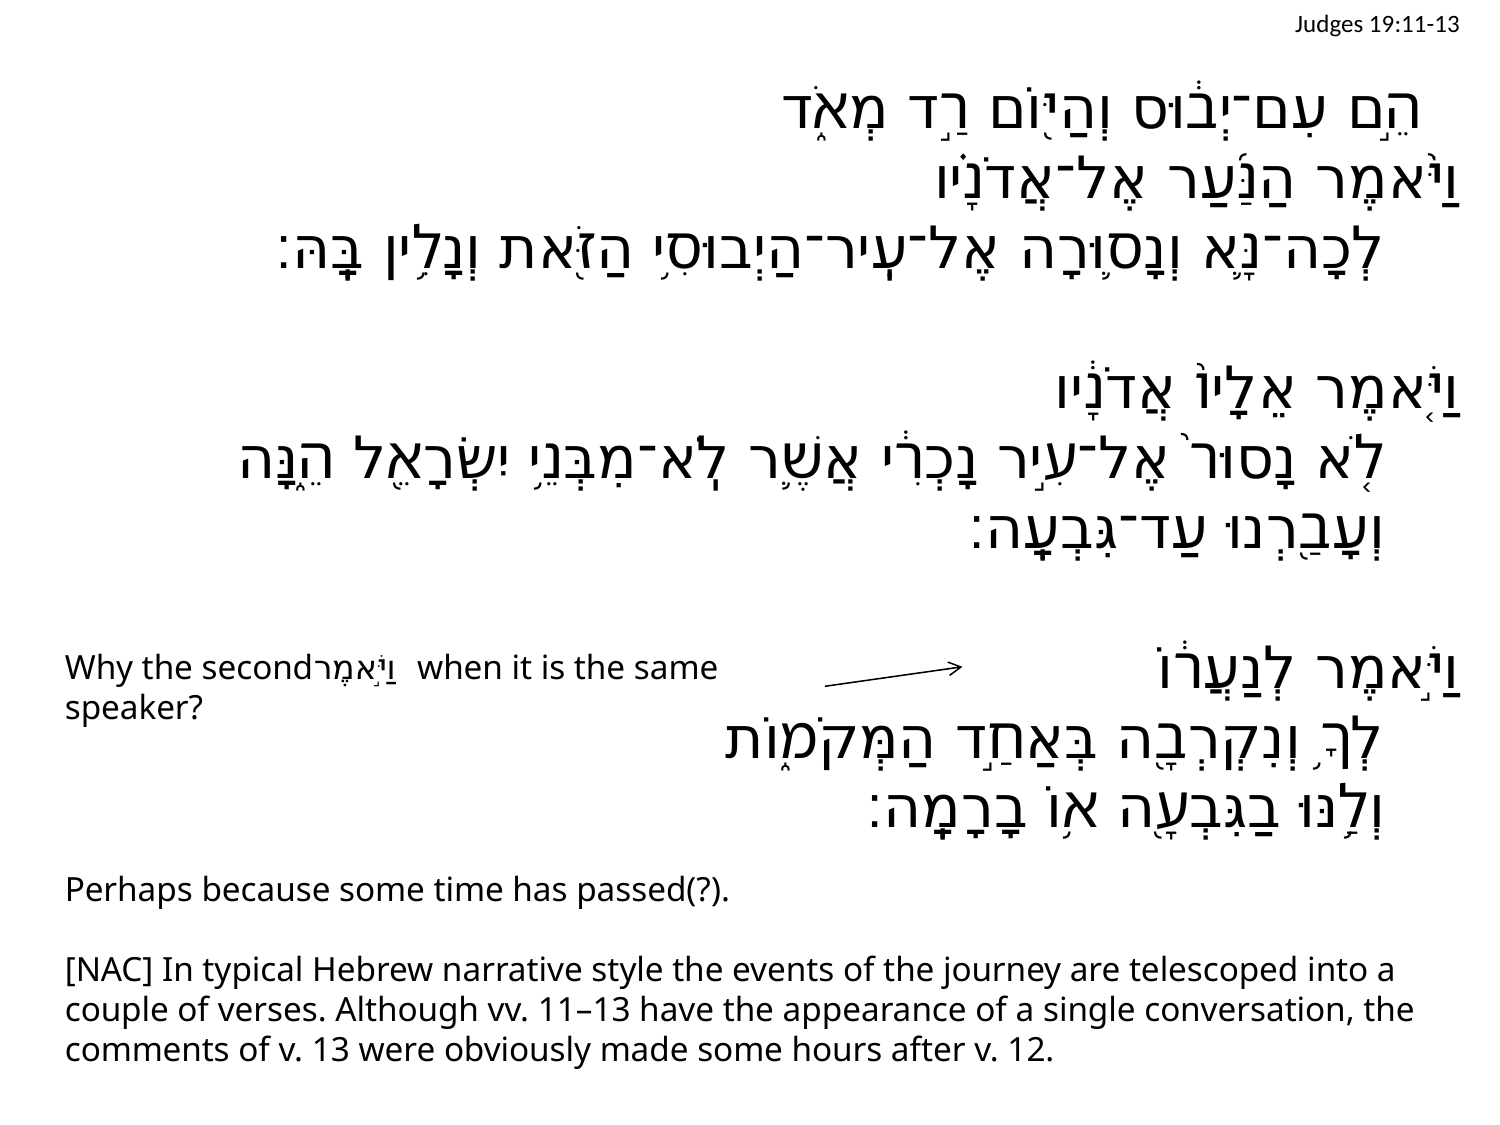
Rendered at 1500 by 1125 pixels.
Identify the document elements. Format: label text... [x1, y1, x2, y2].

text_box Why the secondוַיֹּ֣אמֶר when it is the same speaker? [50, 638, 825, 734]
text_box Perhaps because some time has passed(?). [NAC] In typical Hebrew narrative style the events of the journey are telescoped into a couple of verses. Although vv. 11–13 have the appearance of a single conversation, the comments of v. 13 were obviously made some hours after v. 12. [49, 860, 1475, 1076]
text_box הֵ֣ם עִם־יְב֔וּס וְהַיּ֖וֹם רַ֣ד מְאֹ֑ד וַיֹּ֨אמֶר הַנַּ֜עַר אֶל־אֲדֹנָ֗יו לְכָה־נָּ֛א וְנָס֛וּרָה אֶל־עִֽיר־הַיְבוּסִ֥י הַזֹּ֖את וְנָלִ֥ין בָּֽהּ׃ וַיֹּ֤אמֶר אֵלָיו֙ אֲדֹנָ֔יו לֹ֤א נָסוּר֙ אֶל־עִ֣יר נָכְרִ֔י אֲשֶׁ֛ר לֹֽא־מִבְּנֵ֥י יִשְׂרָאֵ֖ל הֵ֑נָּה וְעָבַ֖רְנוּ עַד־גִּבְעָֽה׃ וַיֹּ֣אמֶר לְנַעֲר֔וֹ לְךָ֥ וְנִקְרְבָ֖ה בְּאַחַ֣ד הַמְּקֹמ֑וֹת וְלַ֥נּוּ בַגִּבְעָ֖ה א֥וֹ בָרָמָֽה׃ [37, 62, 1475, 847]
text_box Judges 19:11-13 [1249, 0, 1475, 50]
